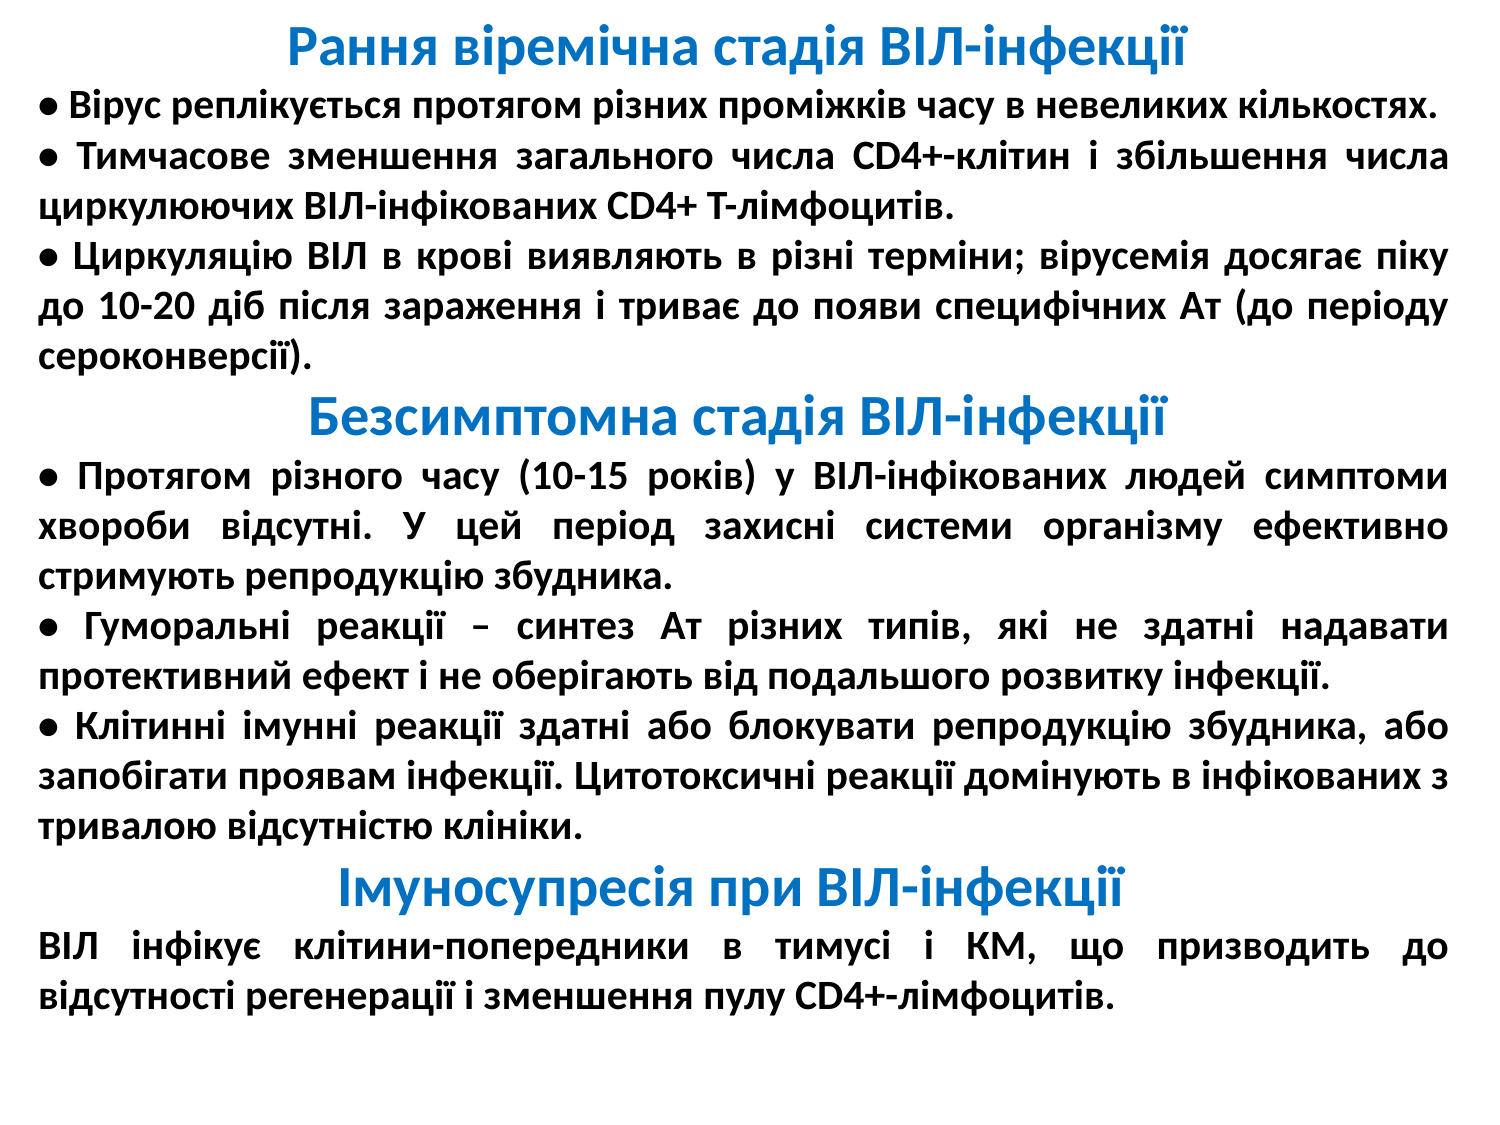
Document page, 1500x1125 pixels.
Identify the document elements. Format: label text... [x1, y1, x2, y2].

text_box Рання віремічна стадія ВІЛ-інфекції • Вірус реплікується протягом різних проміжків часу в невеликих кількостях. • Тимчасове зменшення загального числа СD4+-клітин і збільшення числа циркулюючих ВІЛ-інфікованих CD4+ T-лімфоцитів. • Циркуляцію ВІЛ в крові виявляють в різні терміни; вірусемія досягає піку до 10-20 діб після зараження і триває до появи специфічних Aт (до періоду сероконверсії). Безсимптомна стадія ВІЛ-інфекції • Протягом різного часу (10-15 років) у ВІЛ-інфікованих людей симптоми хвороби відсутні. У цей період захисні системи організму ефективно стримують репродукцію збудника. • Гуморальні реакції – синтез Aт різних типів, які не здатні надавати протективний ефект і не оберігають від подальшого розвитку інфекції. • Клітинні імунні реакції здатні або блокувати репродукцію збудника, або запобігати проявам інфекції. Цитотоксичні реакції домінують в інфікованих з тривалою відсутністю клініки. Імуносупресія при ВІЛ-інфекції ВІЛ інфікує клітини-попередники в тимусі і КМ, що призводить до відсутності регенерації і зменшення пулу CD4+-лімфоцитів. [23, 0, 1465, 1025]
